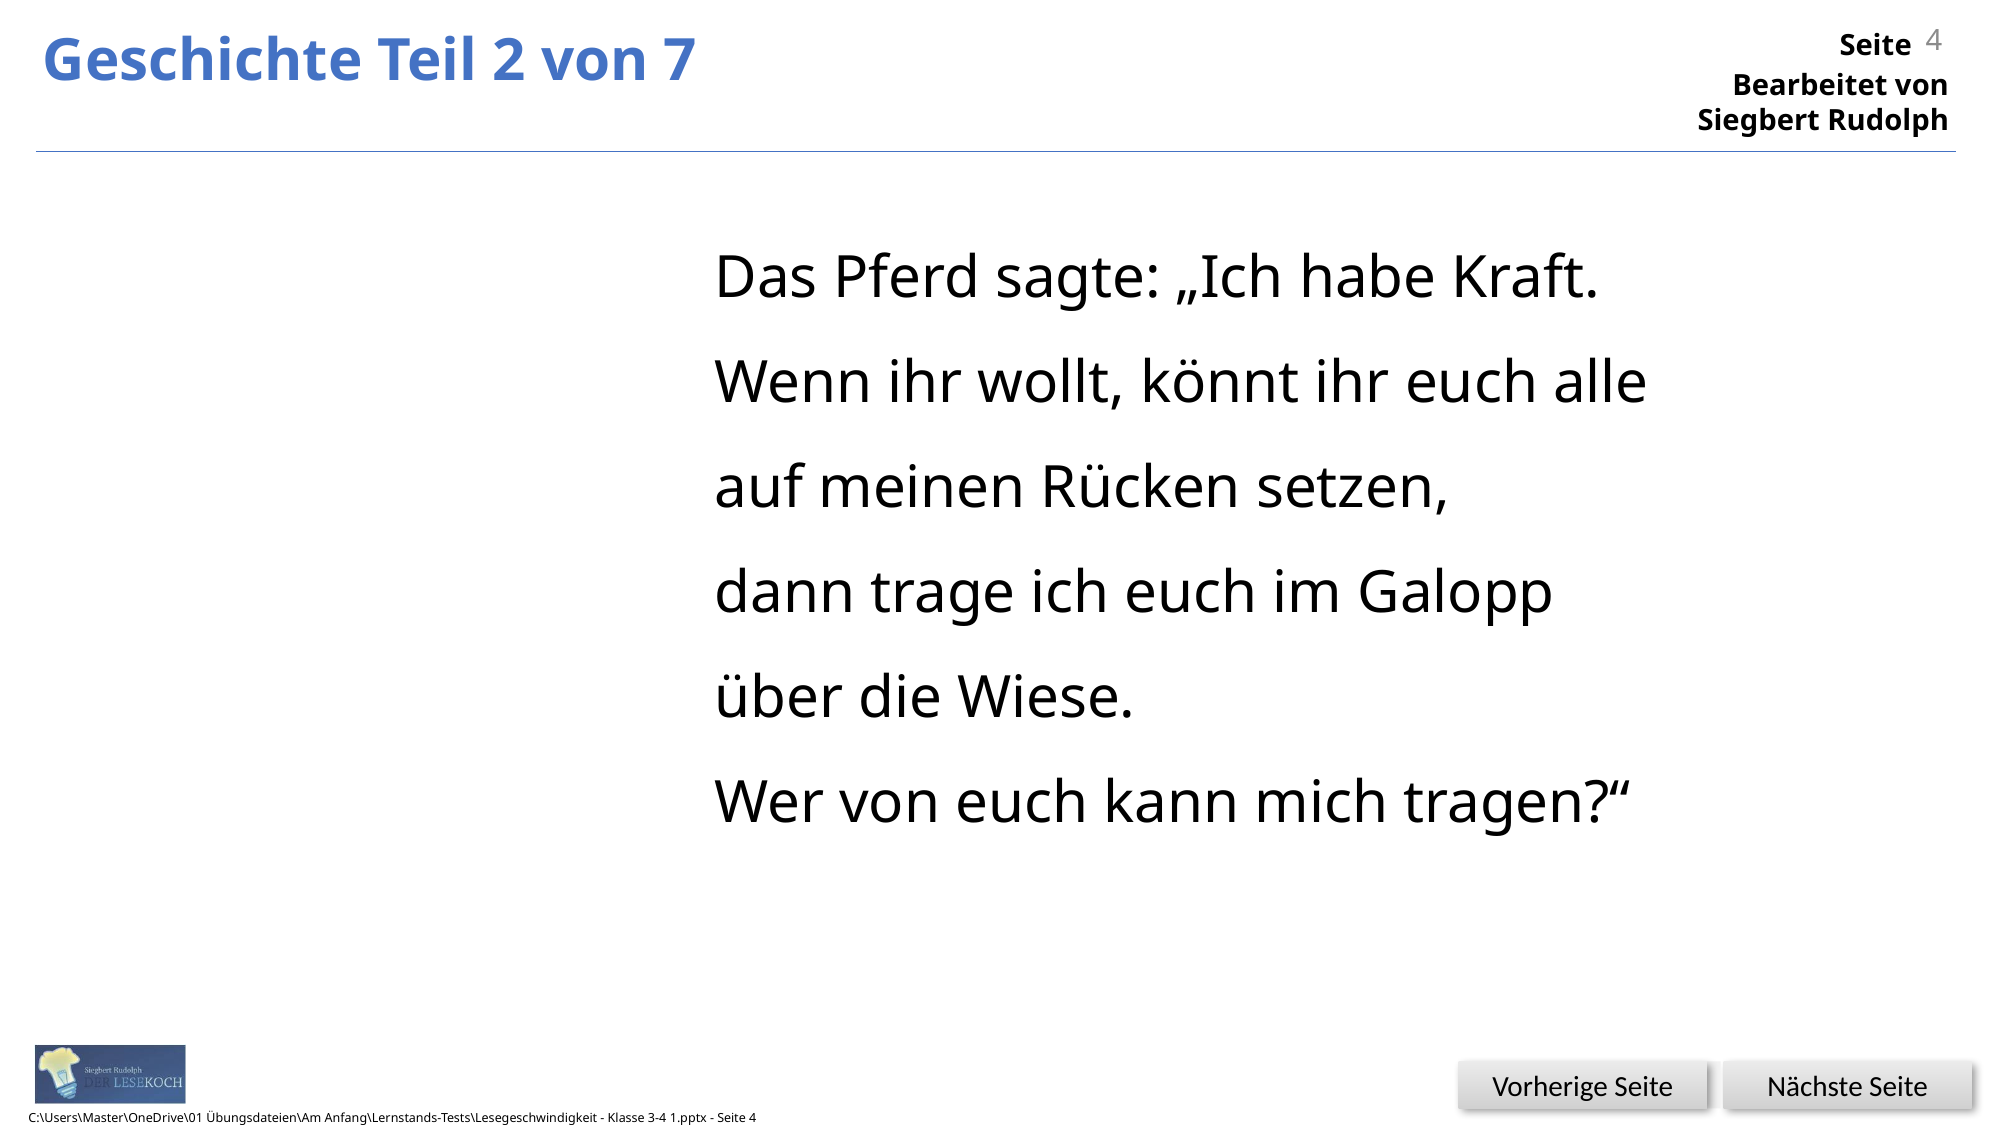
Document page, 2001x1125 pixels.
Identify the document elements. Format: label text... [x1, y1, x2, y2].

text_box Das Pferd sagte: „Ich habe Kraft. Wenn ihr wollt, könnt ihr euch alle auf meinen Rücken setzen, dann trage ich euch im Galopp über die Wiese. Wer von euch kann mich tragen?“ [699, 196, 1785, 842]
slide_number 4 [1507, 10, 1958, 71]
picture [34, 1044, 186, 1102]
text_box C:\Users\Master\OneDrive\01 Übungsdateien\Am Anfang\Lernstands-Tests\Lesegeschwindigkeit - Klasse 3-4 1.pptx - Seite 4 [13, 1102, 771, 1125]
text_box Geschichte Teil 2 von 7 [28, 14, 1029, 99]
